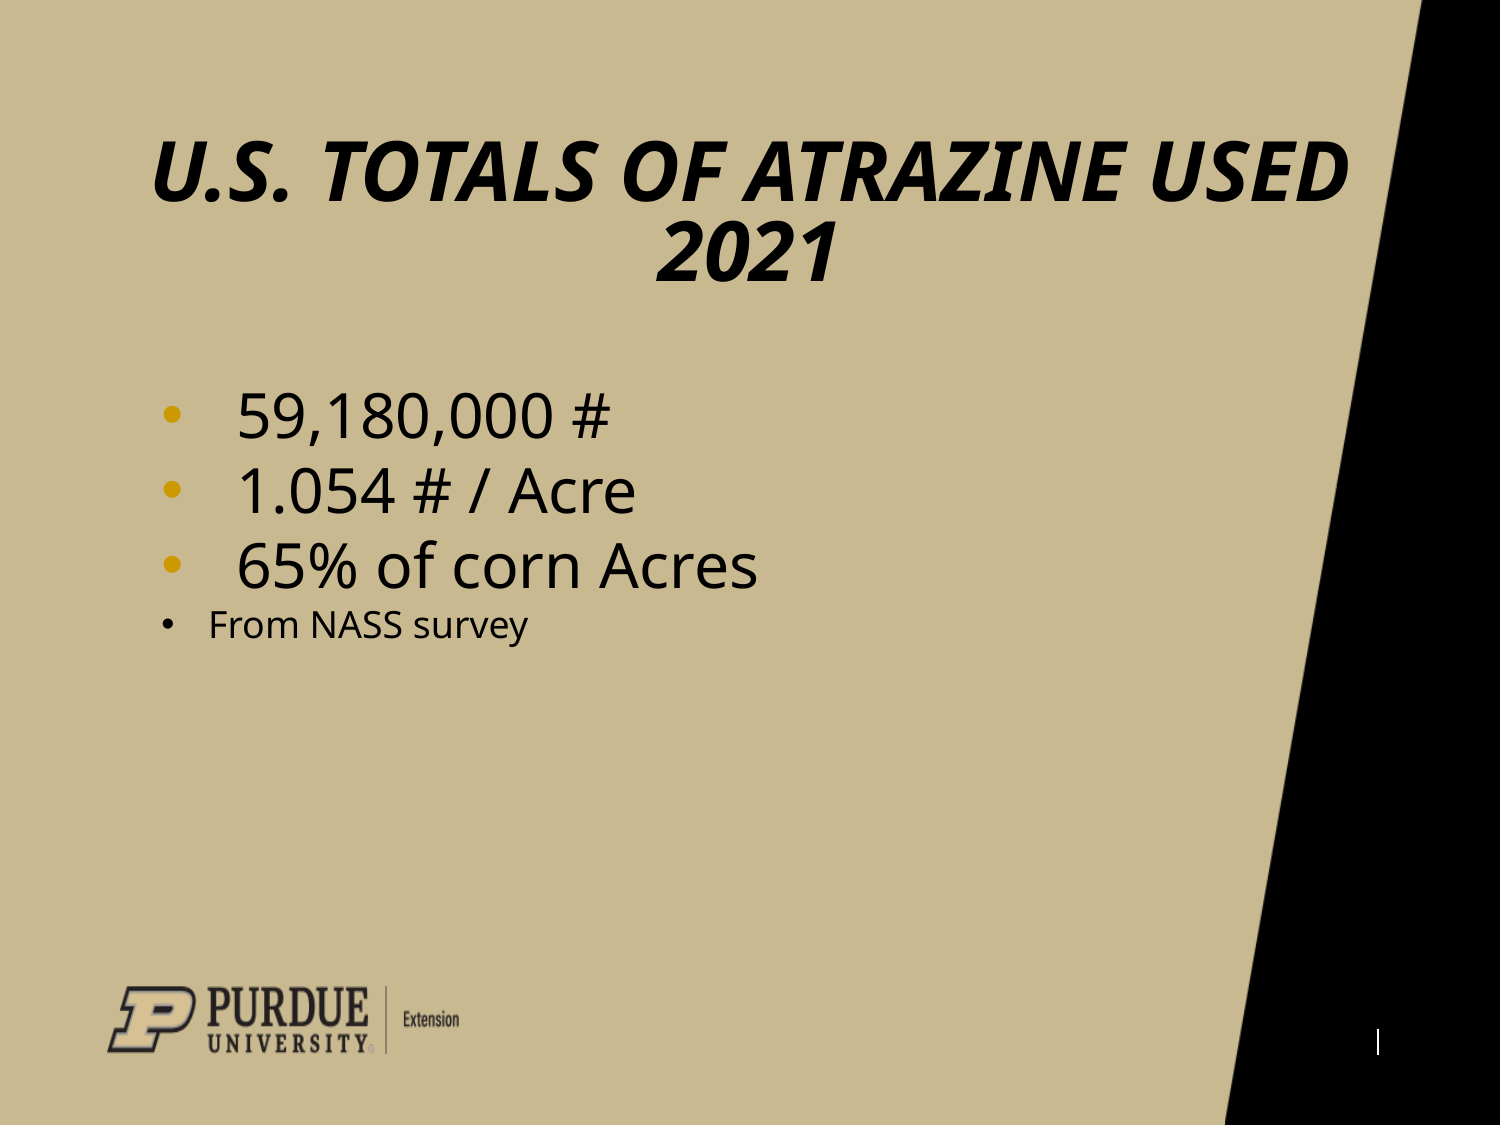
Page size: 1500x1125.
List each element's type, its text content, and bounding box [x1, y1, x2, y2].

title U.S. Totals of Atrazine Used 2021 [109, 134, 1391, 223]
text_box 59,180,000 # 1.054 # / Acre 65% of corn Acres From NASS survey [146, 368, 1243, 654]
